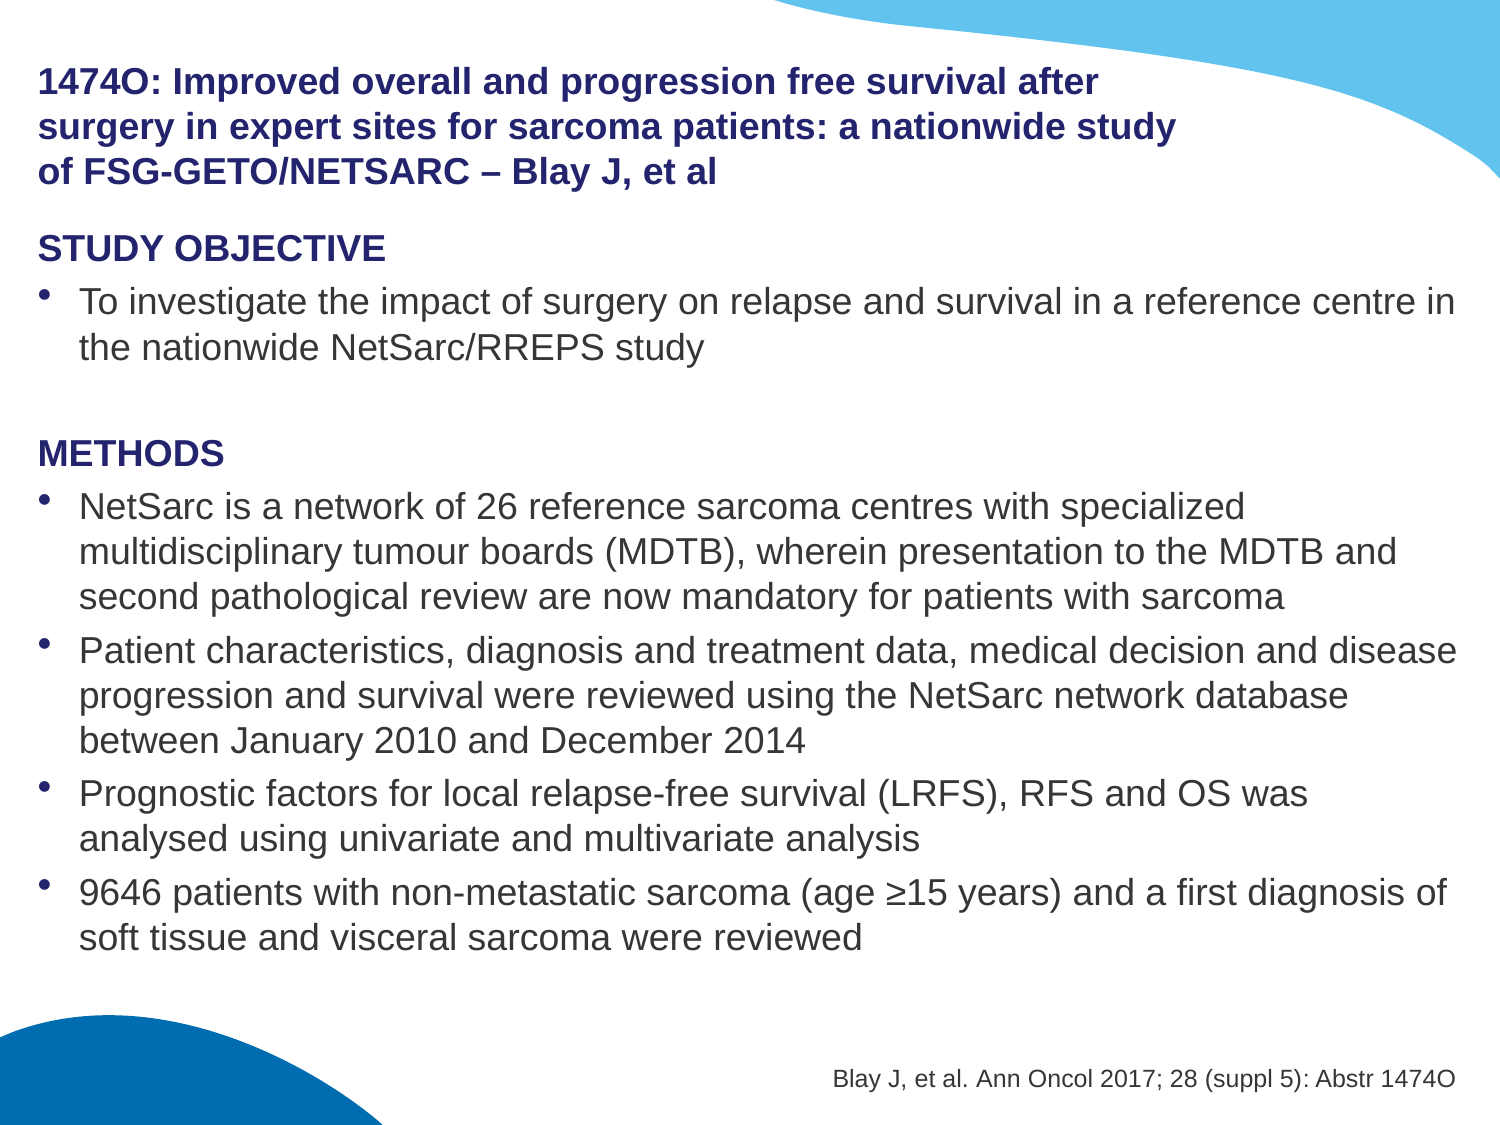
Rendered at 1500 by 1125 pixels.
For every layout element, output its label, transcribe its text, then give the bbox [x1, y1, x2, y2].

text_box Blay J, et al. Ann Oncol 2017; 28 (suppl 5): Abstr 1474O [832, 1062, 1457, 1093]
title 1474O: Improved overall and progression free survival after surgery in expert sites for sarcoma patients: a nationwide study of FSG-GETO/NETSARC – Blay J, et al [37, 37, 1208, 192]
list STUDY OBJECTIVE To investigate the impact of surgery on relapse and survival in a reference centre in the nationwide NetSarc/RREPS study METHODS NetSarc is a network of 26 reference sarcoma centres with specialized multidisciplinary tumour boards (MDTB), wherein presentation to the MDTB and second pathological review are now mandatory for patients with sarcoma Patient characteristics, diagnosis and treatment data, medical decision and disease progression and survival were reviewed using the NetSarc network database between January 2010 and December 2014 Prognostic factors for local relapse-free survival (LRFS), RFS and OS was analysed using univariate and multivariate analysis 9646 patients with non-metastatic sarcoma (age ≥15 years) and a first diagnosis of soft tissue and visceral sarcoma were reviewed [37, 216, 1463, 1088]
